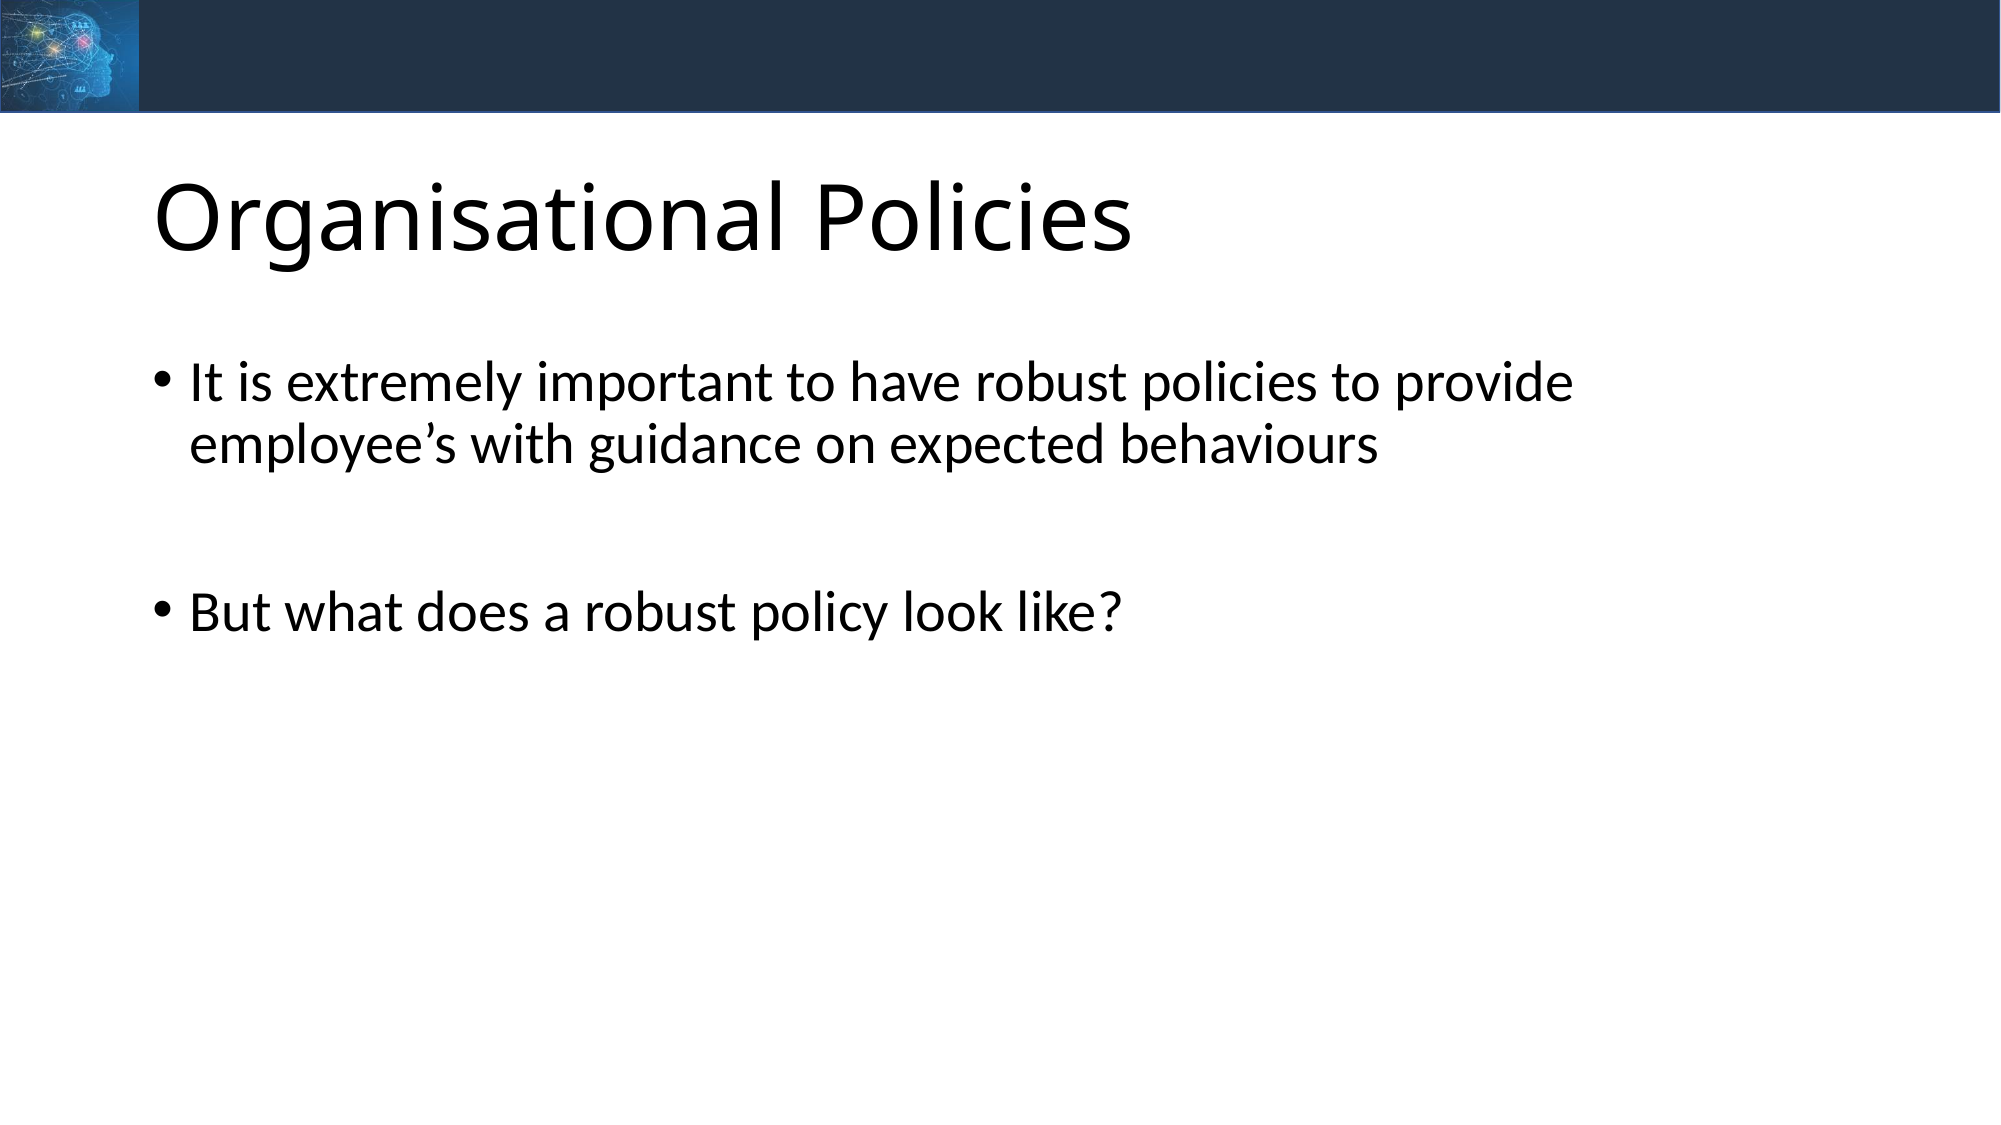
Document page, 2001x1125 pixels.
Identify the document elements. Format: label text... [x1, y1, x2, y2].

list It is extremely important to have robust policies to provide employee’s with guidance on expected behaviours But what does a robust policy look like? [137, 343, 1839, 1057]
picture [2, 0, 139, 111]
title Organisational Policies [137, 111, 1863, 330]
